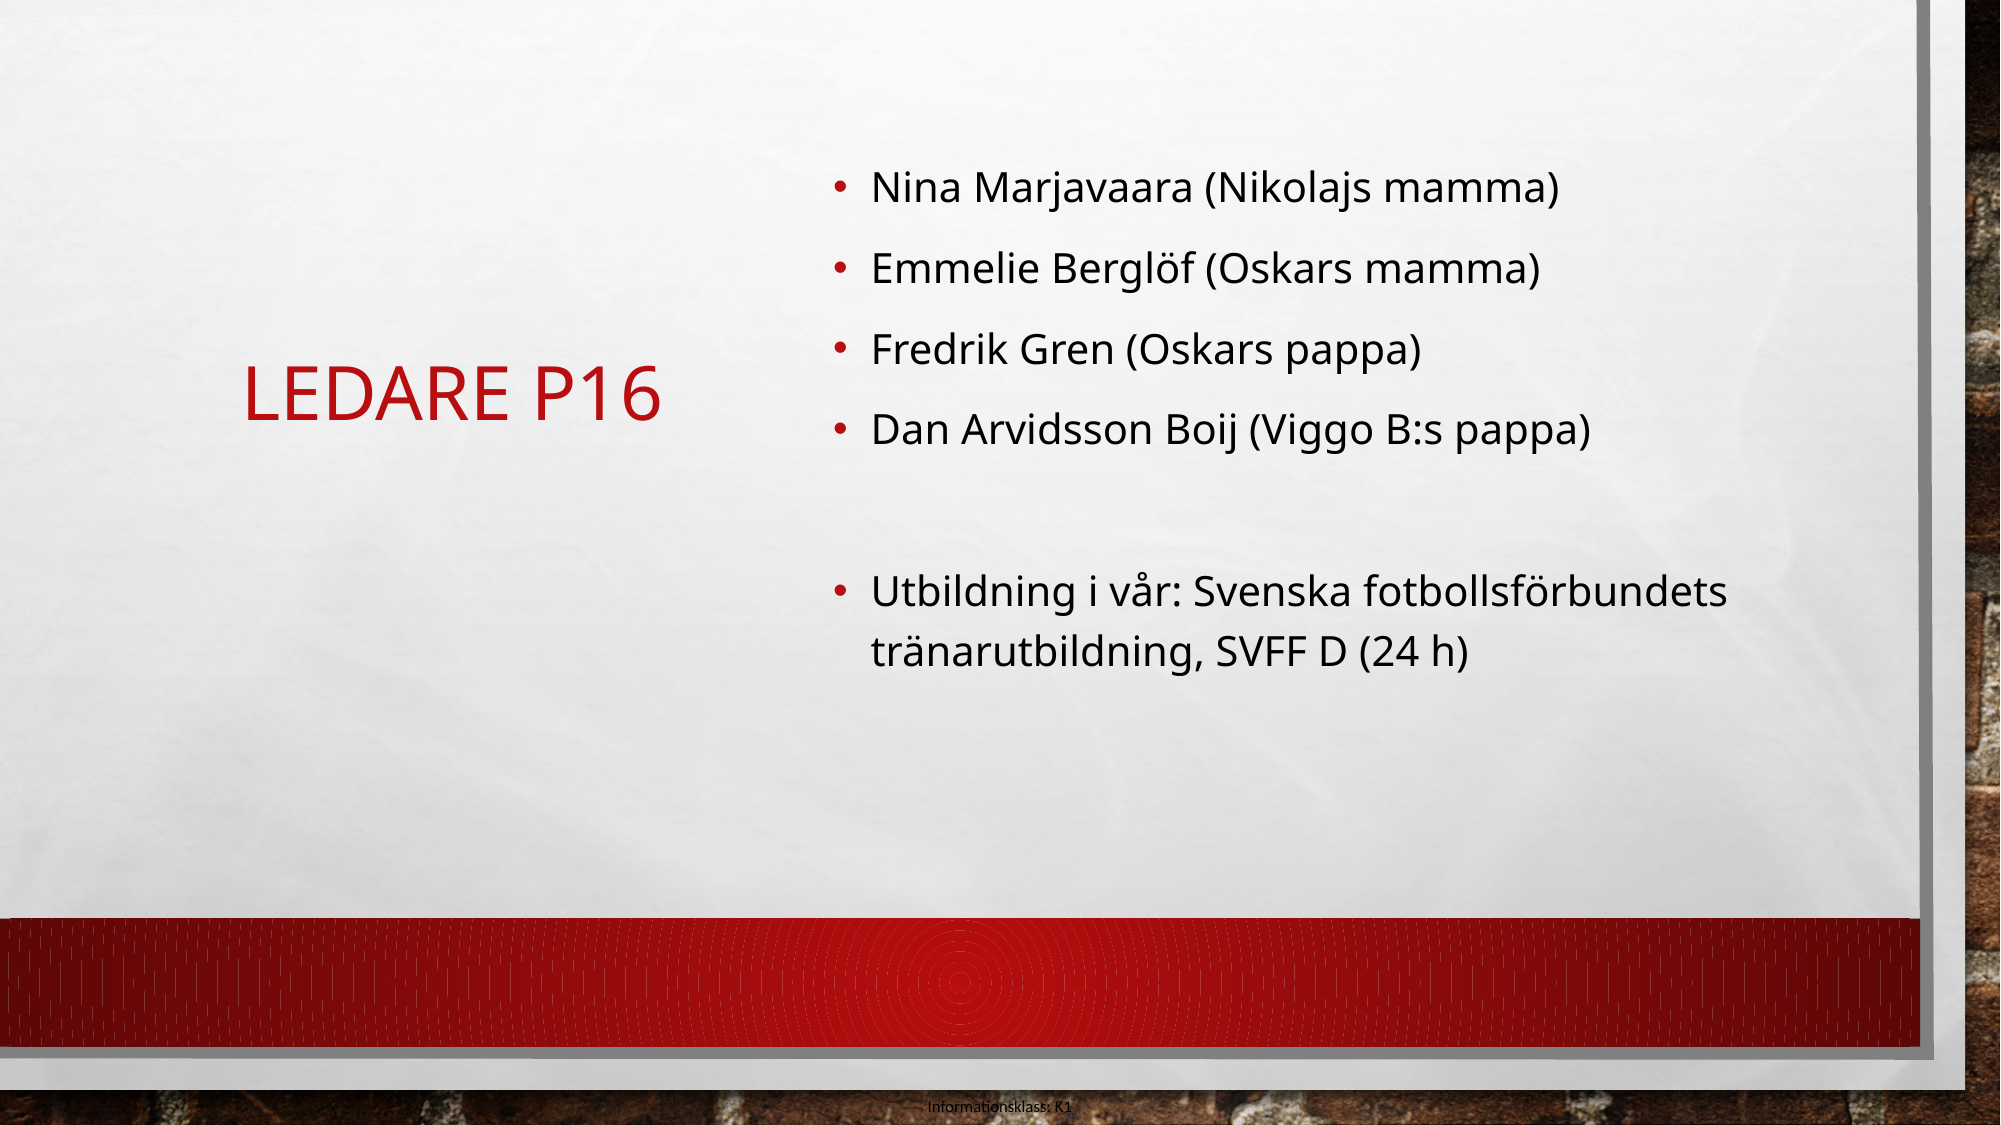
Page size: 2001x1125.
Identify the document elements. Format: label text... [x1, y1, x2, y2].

picture [0, 0, 2000, 1125]
list Nina Marjavaara (Nikolajs mamma) Emmelie Berglöf (Oskars mamma) Fredrik Gren (Oskars pappa) Dan Arvidsson Boij (Viggo B:s pappa) Utbildning i vår: Svenska fotbollsförbundets tränarutbildning, SVFF D (24 h) [818, 112, 1808, 714]
title Ledare p16 [113, 112, 791, 445]
